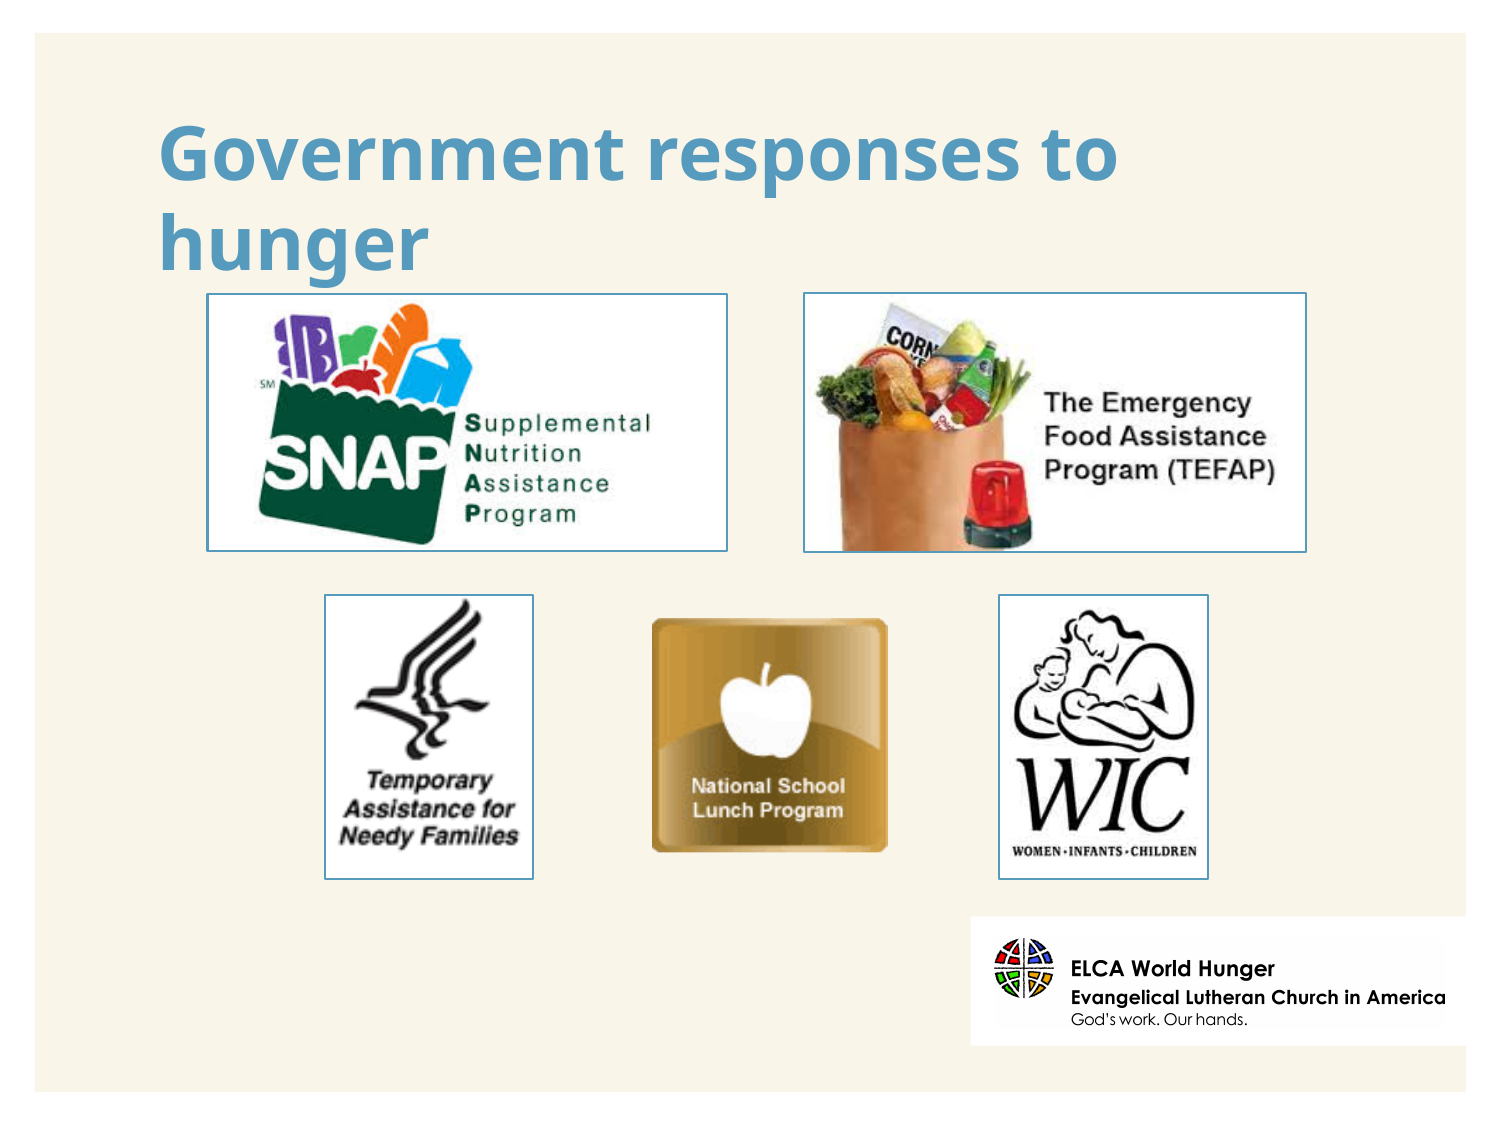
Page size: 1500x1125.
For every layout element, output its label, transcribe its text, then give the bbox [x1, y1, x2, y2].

picture [254, 298, 655, 549]
text_box [205, 292, 729, 553]
title Government responses to hunger [141, 97, 1403, 271]
picture [804, 293, 1305, 552]
picture [999, 595, 1207, 878]
picture [994, 938, 1445, 1029]
picture [325, 595, 532, 878]
picture [652, 618, 888, 856]
